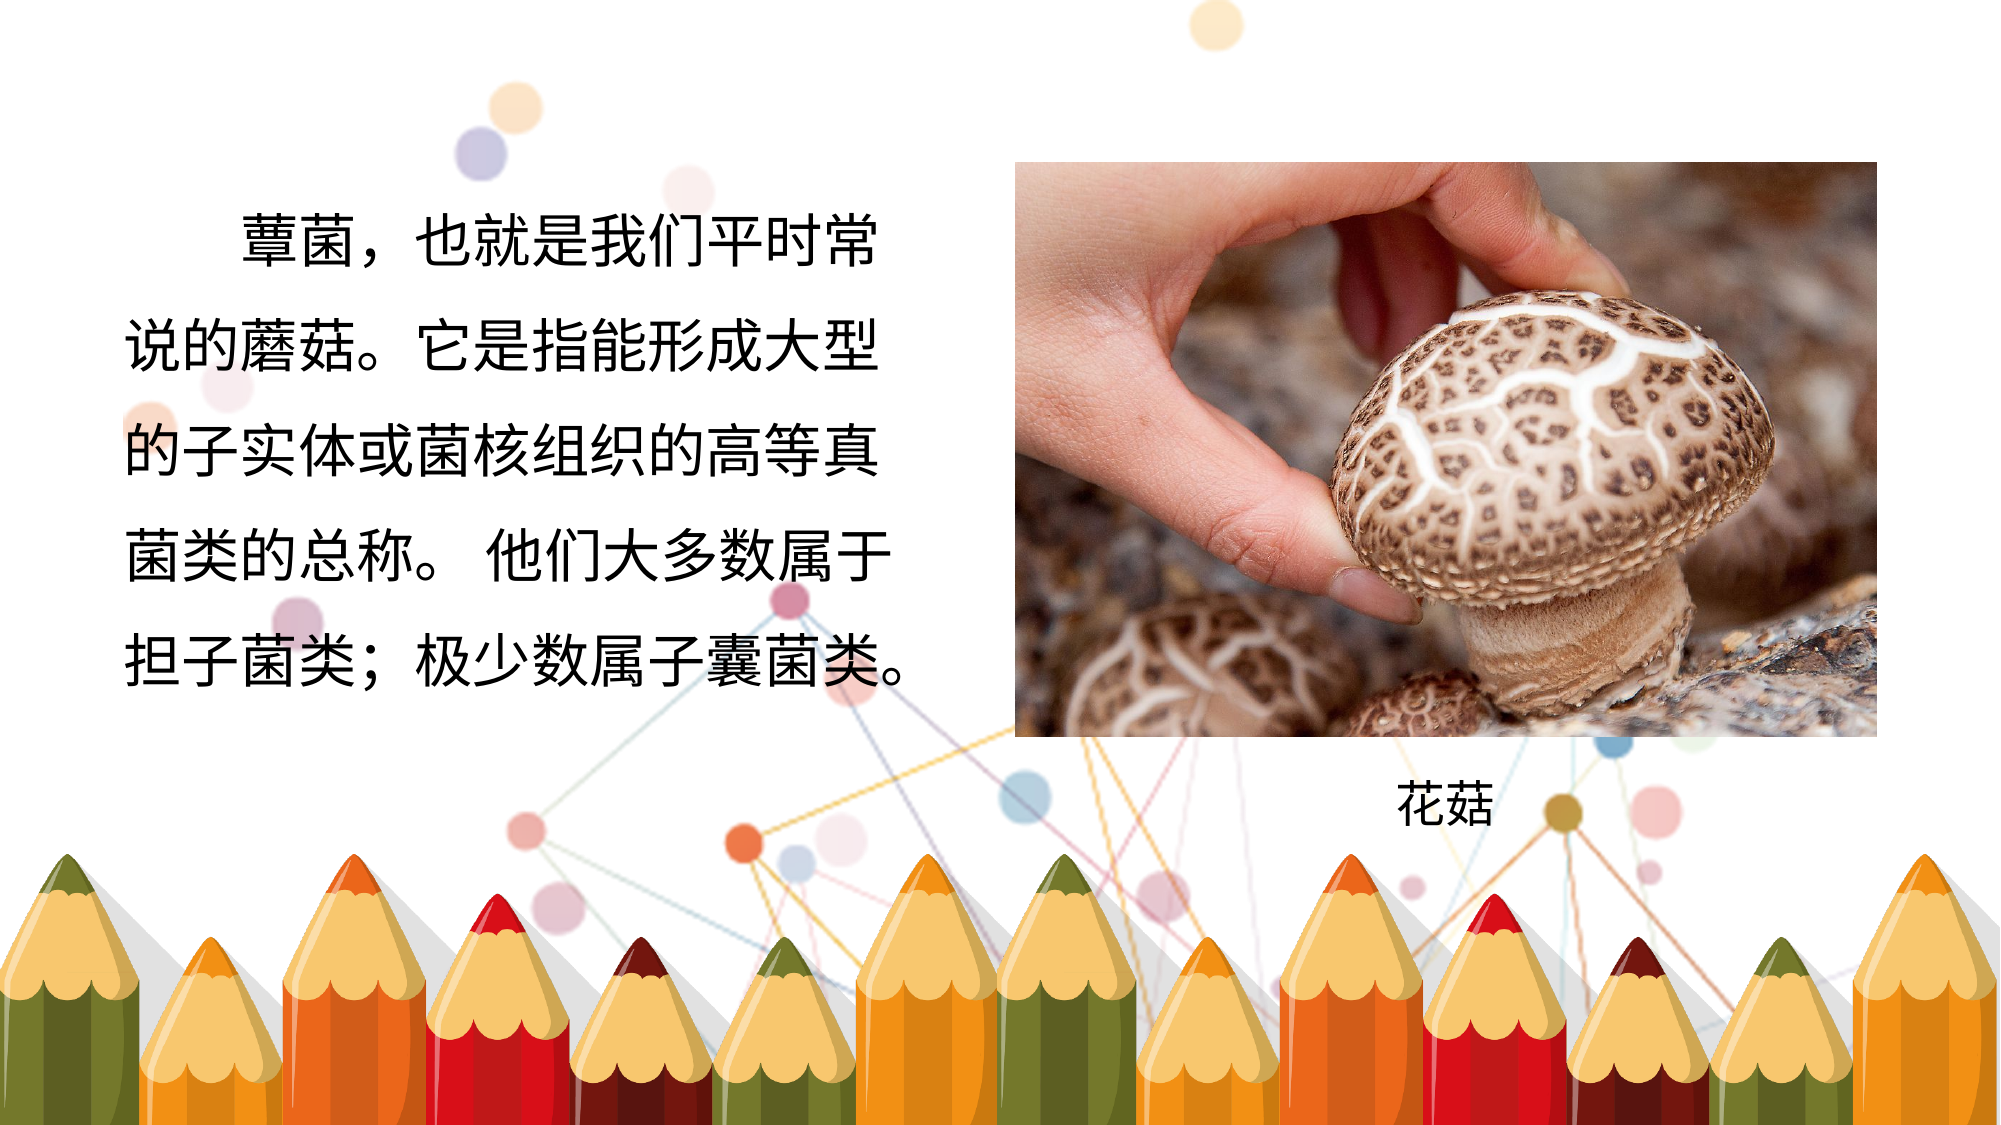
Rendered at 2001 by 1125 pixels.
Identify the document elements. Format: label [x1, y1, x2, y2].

text_box [1015, 162, 1877, 841]
text_box [0, 0, 2000, 1125]
